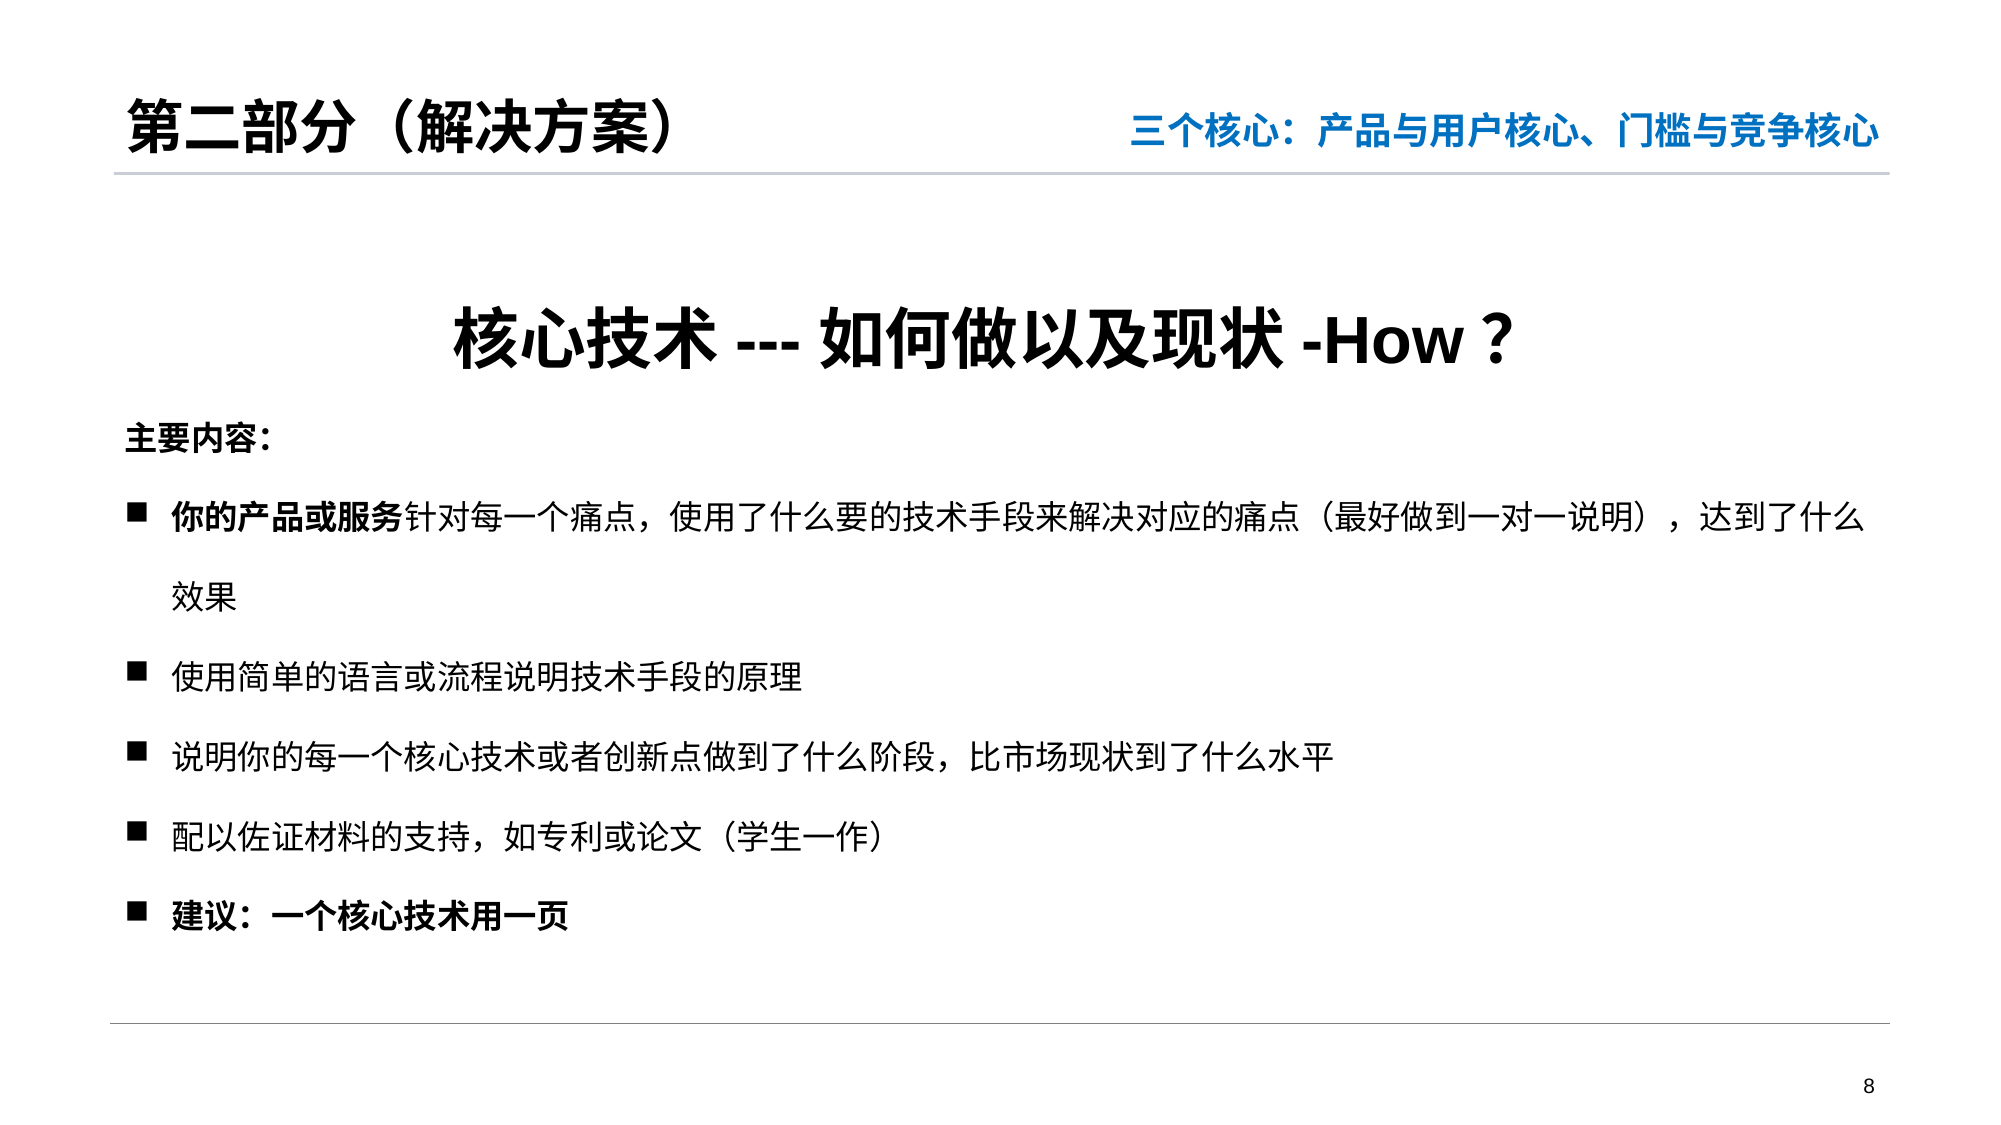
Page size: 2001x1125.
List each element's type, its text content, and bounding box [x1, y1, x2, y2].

text_box 核心技术---如何做以及现状-How？ 主要内容： 你的产品或服务针对每一个痛点，使用了什么要的技术手段来解决对应的痛点（最好做到一对一说明），达到了什么效果 使用简单的语言或流程说明技术手段的原理 说明你的每一个核心技术或者创新点做到了什么阶段，比市场现状到了什么水平 配以佐证材料的支持，如专利或论文（学生一作） 建议：一个核心技术用一页 [109, 209, 1890, 943]
title 第二部分（解决方案） [109, 0, 1890, 169]
slide_number 8 [1412, 1068, 1890, 1103]
text_box 三个核心：产品与用户核心、门槛与竞争核心 [849, 99, 1895, 160]
